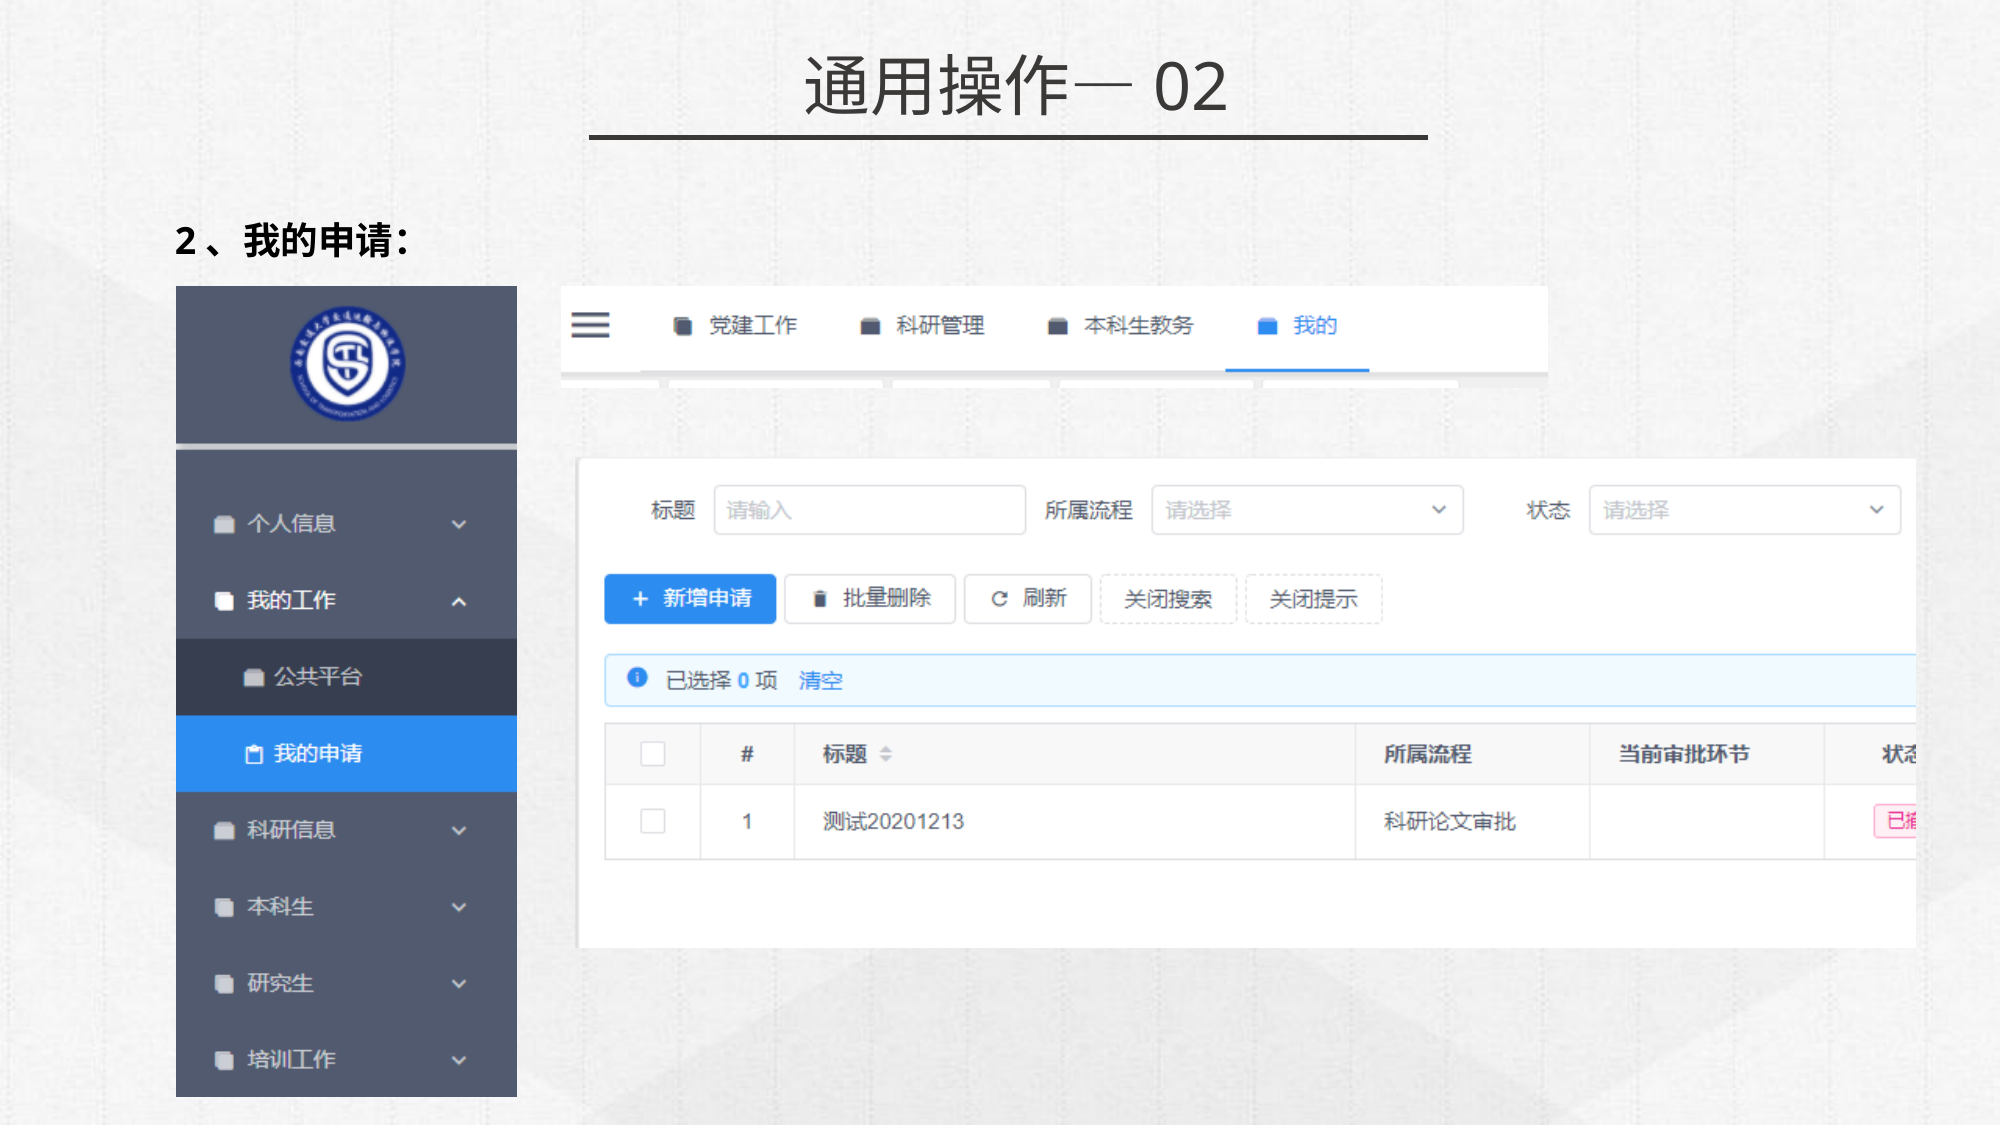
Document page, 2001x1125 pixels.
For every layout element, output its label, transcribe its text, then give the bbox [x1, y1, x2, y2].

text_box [561, 36, 1472, 138]
picture [0, 0, 2000, 1125]
text_box 2、我的申请： [160, 187, 1616, 270]
